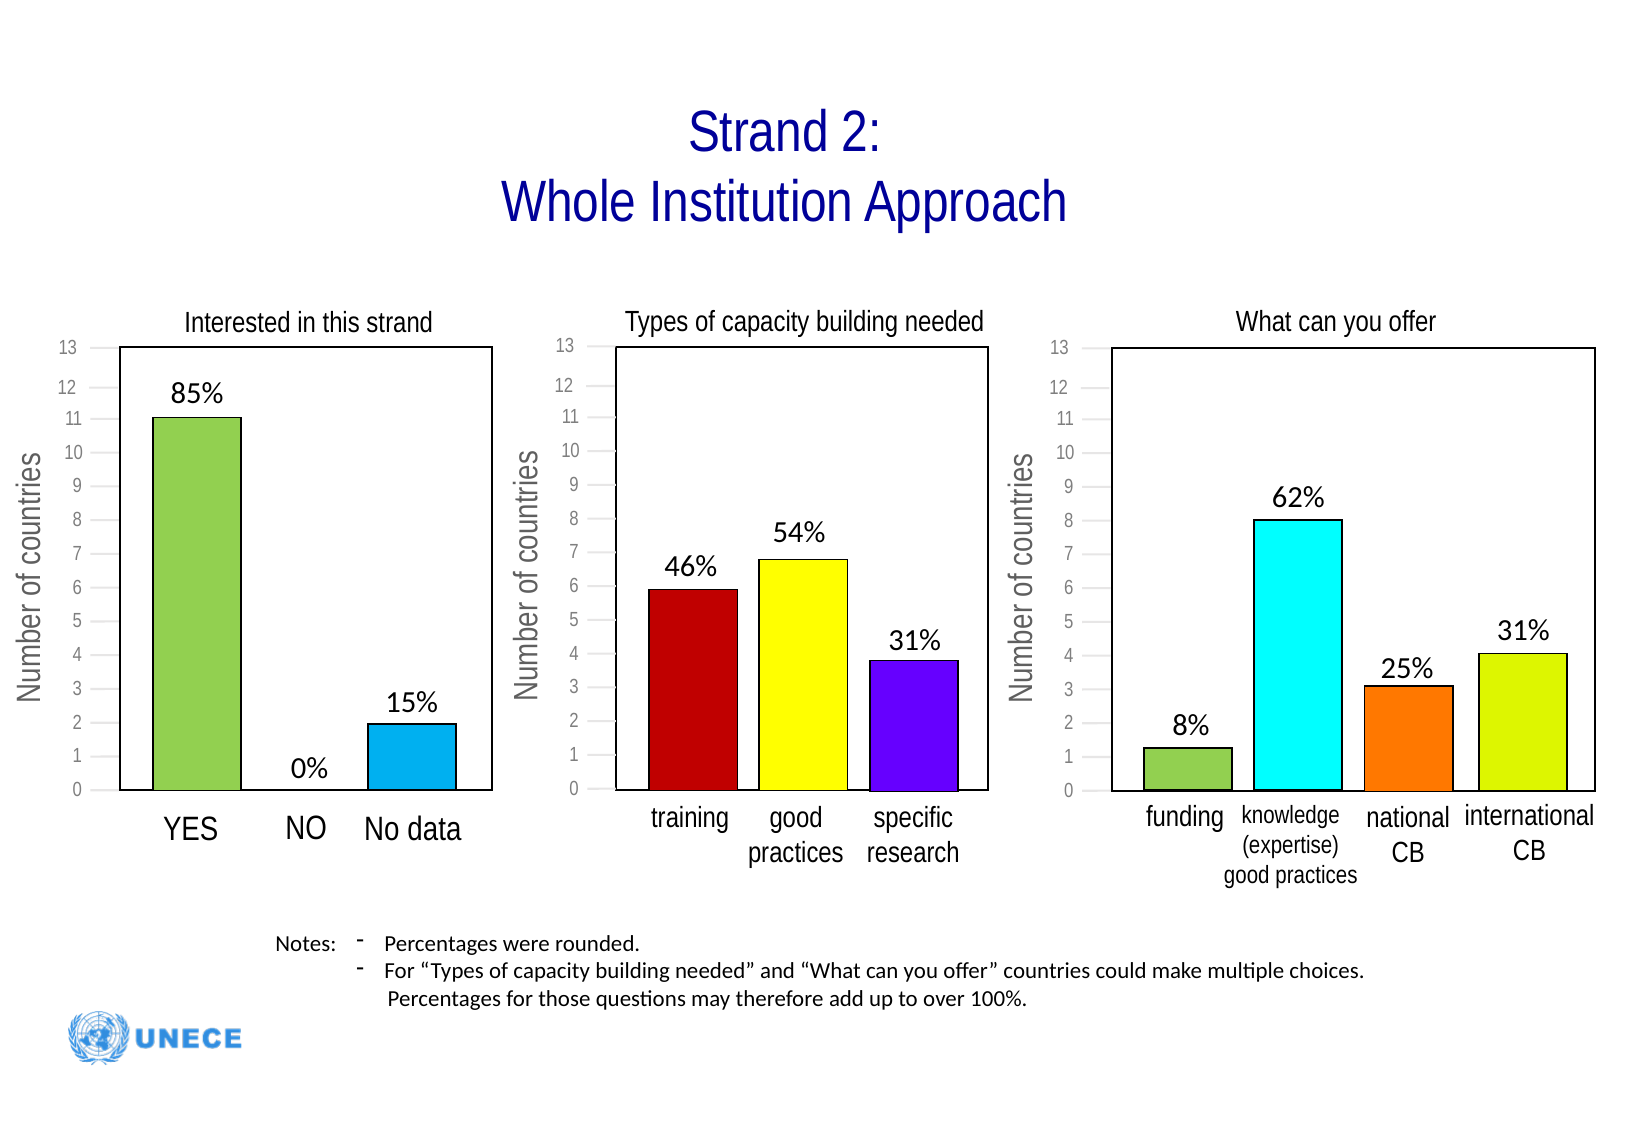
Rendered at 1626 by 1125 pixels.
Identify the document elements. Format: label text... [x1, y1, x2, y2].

text_box Strand 2: Whole Institution Approach [194, 99, 1376, 228]
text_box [0, 294, 1611, 1020]
picture [64, 1010, 244, 1066]
